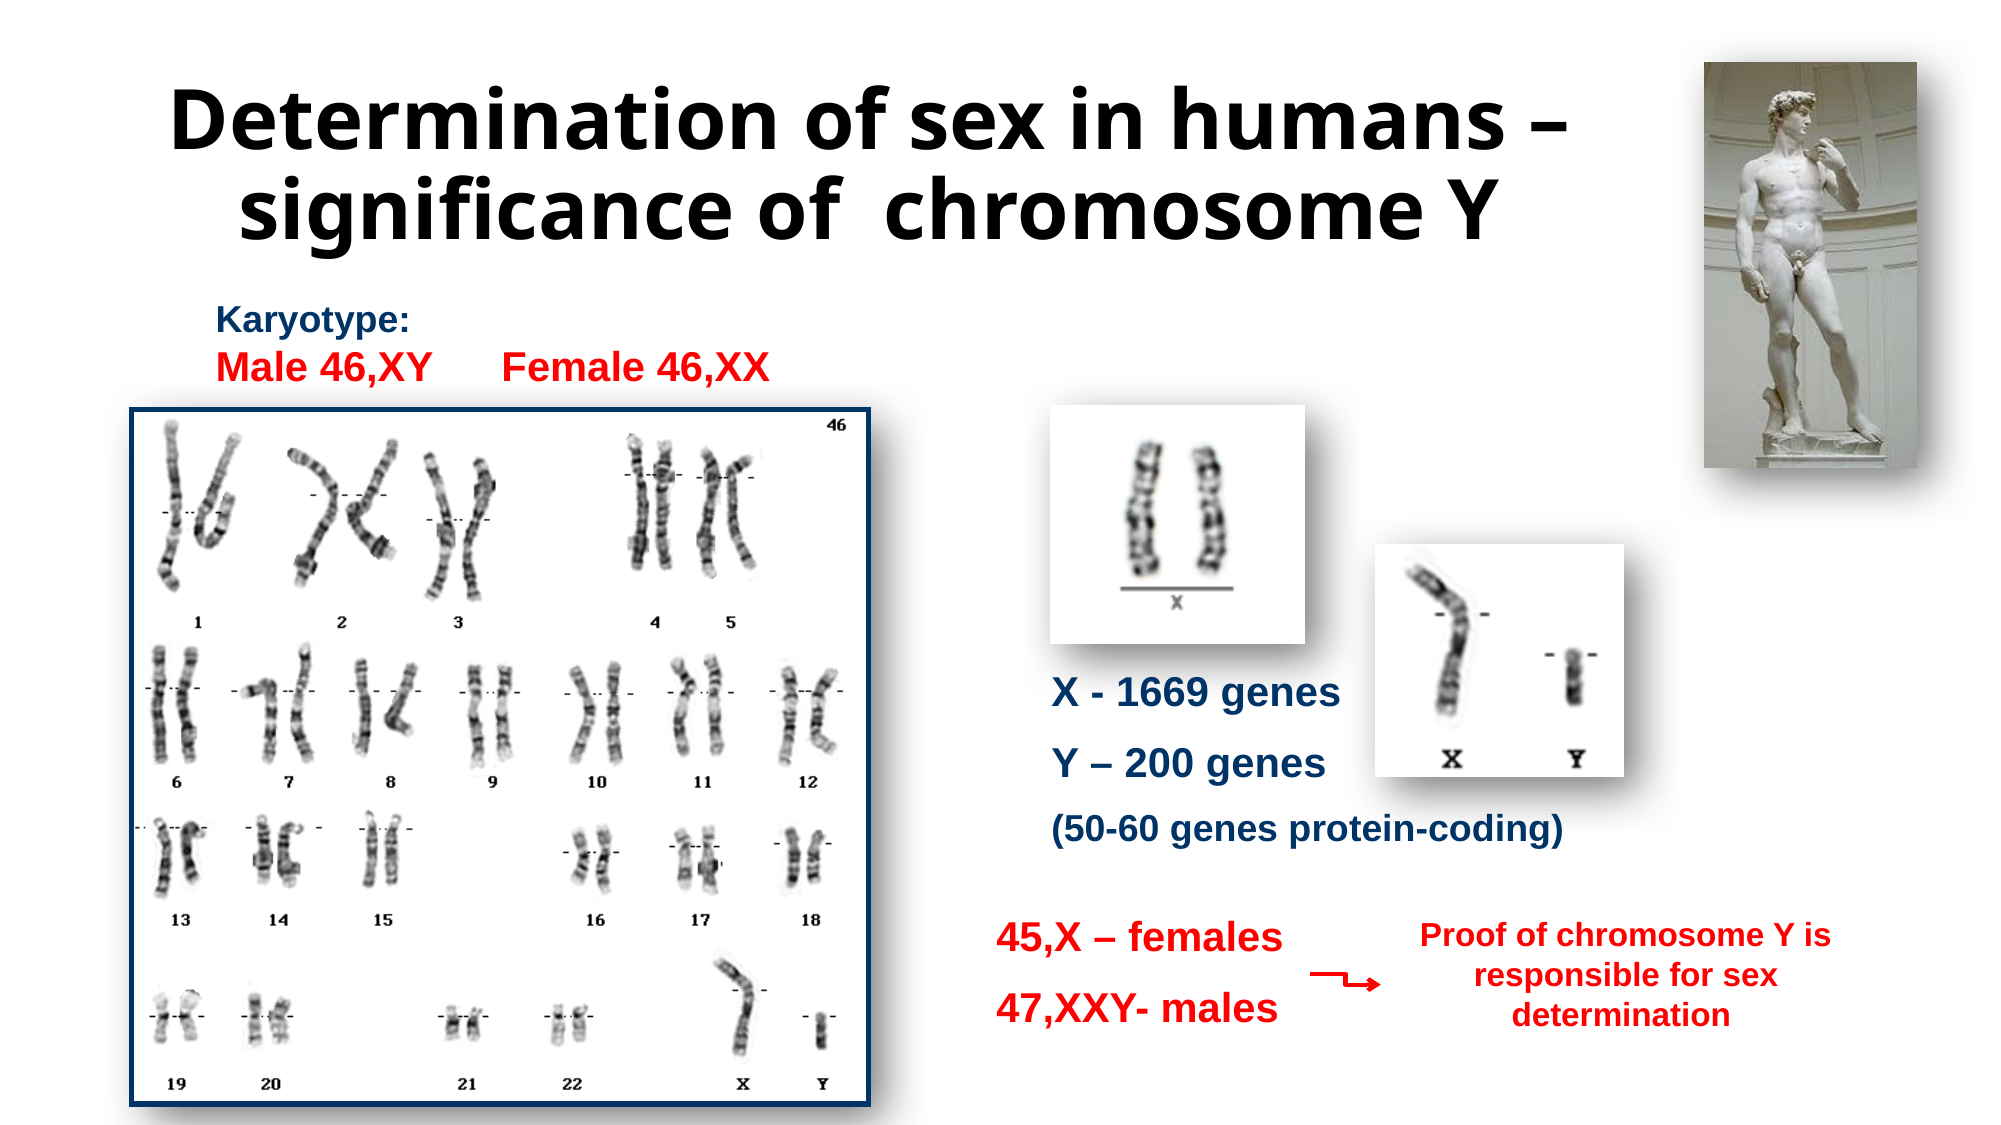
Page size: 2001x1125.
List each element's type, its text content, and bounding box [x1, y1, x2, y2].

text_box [1309, 973, 1382, 985]
text_box X - 1669 genes Y – 200 genes (50-60 genes protein-coding) [1036, 657, 1721, 857]
picture [1703, 61, 1918, 468]
text_box Karyotype: Male 46,XY Female 46,XX [190, 287, 817, 398]
text_box Proof of chromosome Y is responsible for sex determination [1381, 905, 1872, 1041]
picture [1374, 543, 1624, 777]
picture [1049, 405, 1305, 644]
text_box 45,X – females 47,XXY- males [981, 902, 1729, 1038]
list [134, 409, 869, 1106]
title Determination of sex in humans – significance of chromosome Y [67, 41, 1672, 265]
